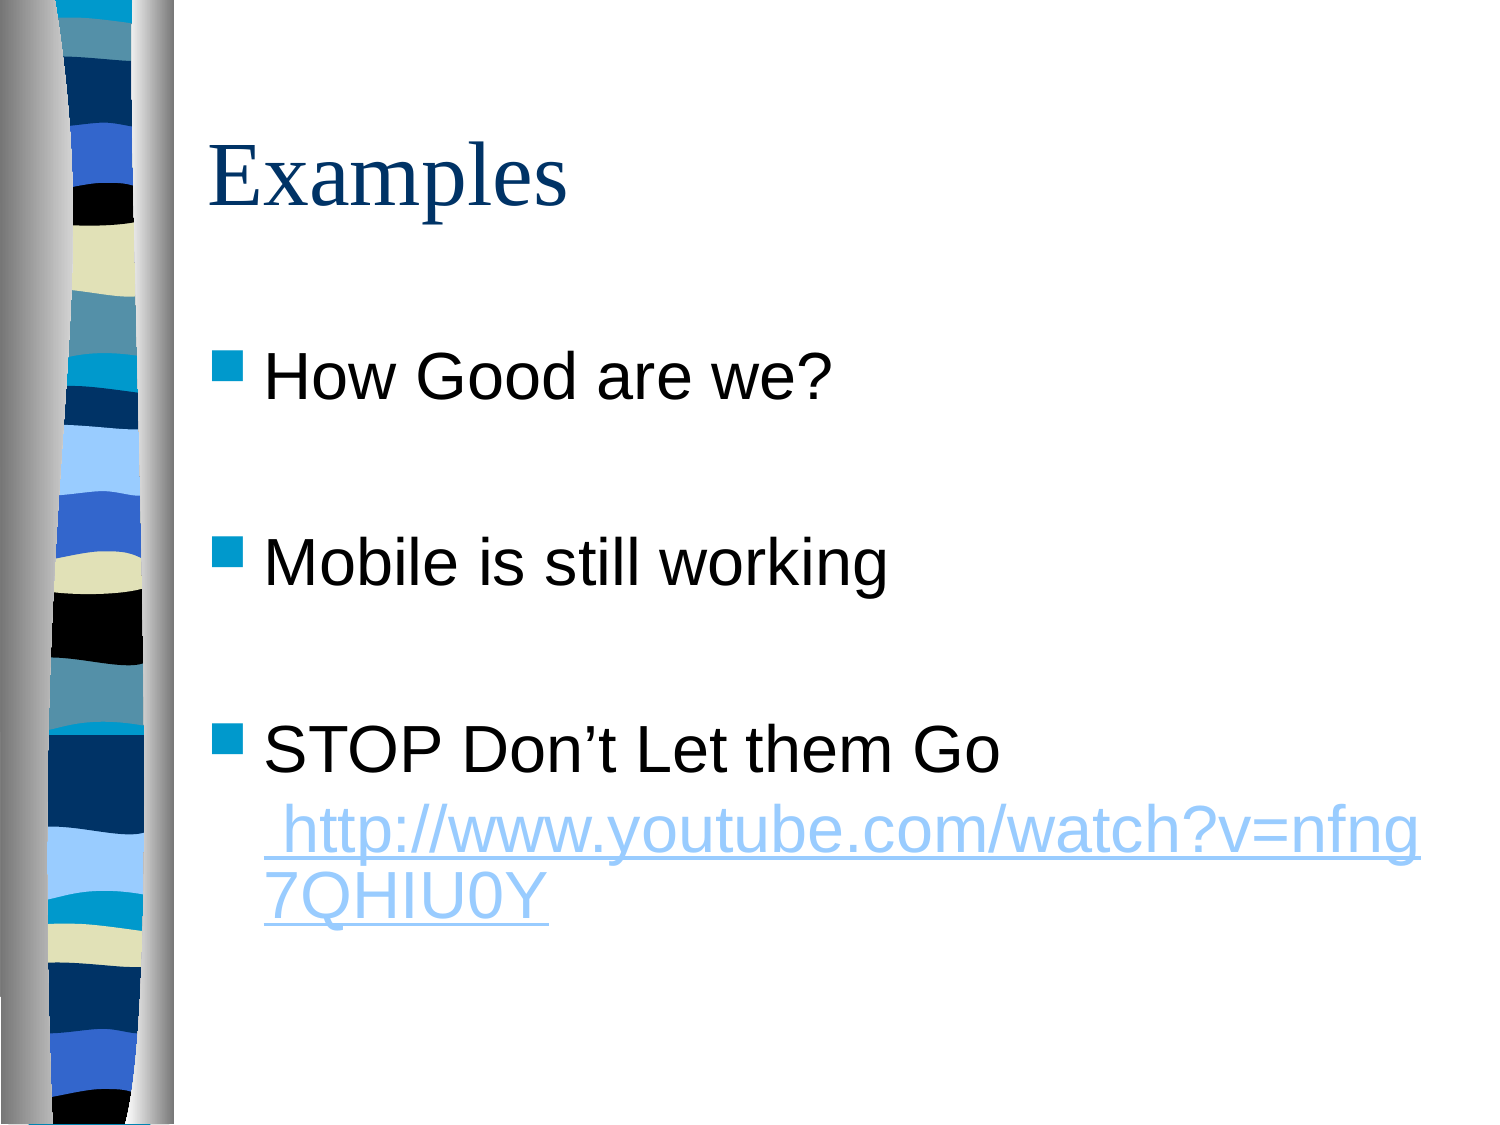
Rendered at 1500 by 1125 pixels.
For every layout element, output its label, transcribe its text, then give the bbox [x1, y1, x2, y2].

list How Good are we? Mobile is still working STOP Don’t Let them Go http://www.youtube.com/watch?v=nfng7QHIU0Y [192, 324, 1468, 1001]
title Examples [192, 74, 1468, 263]
